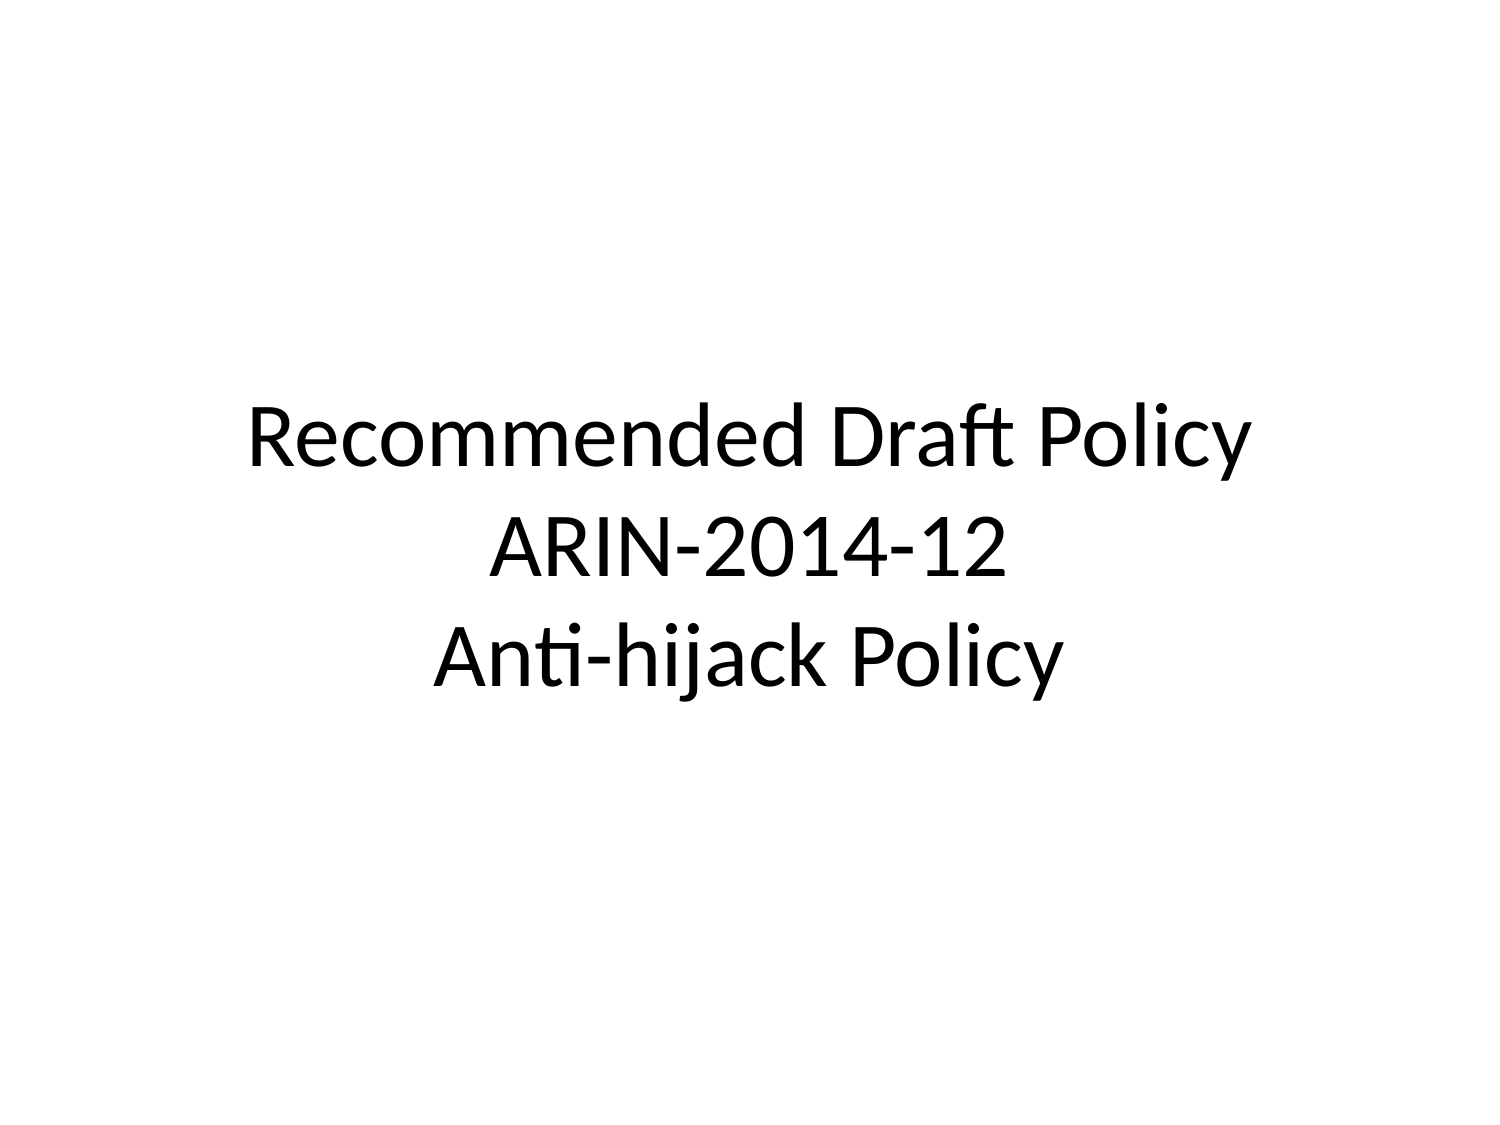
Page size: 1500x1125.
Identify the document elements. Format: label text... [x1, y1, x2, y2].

title Recommended Draft Policy ARIN-2014-12 Anti-hijack Policy [112, 349, 1388, 731]
